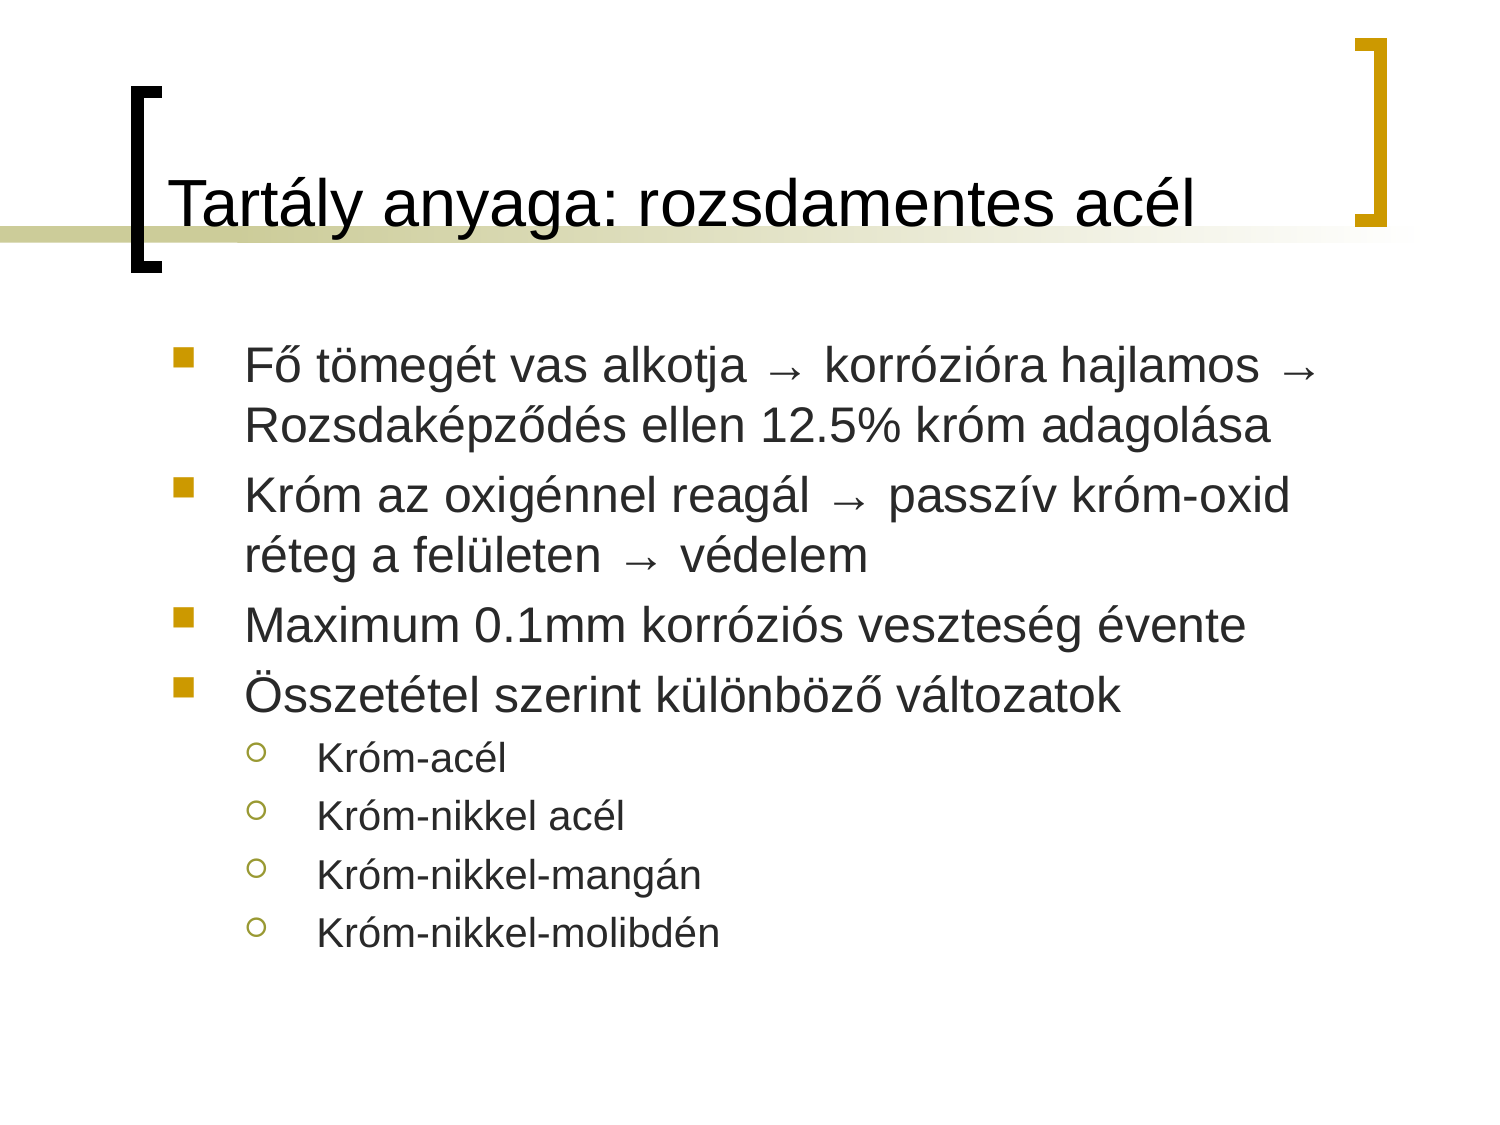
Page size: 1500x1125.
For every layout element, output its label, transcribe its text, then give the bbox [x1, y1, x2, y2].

list Fő tömegét vas alkotja → korrózióra hajlamos → Rozsdaképződés ellen 12.5% króm adagolása Króm az oxigénnel reagál → passzív króm-oxid réteg a felületen → védelem Maximum 0.1mm korróziós veszteség évente Összetétel szerint különböző változatok Króm-acél Króm-nikkel acél Króm-nikkel-mangán Króm-nikkel-molibdén [155, 324, 1413, 1000]
title Tartály anyaga: rozsdamentes acél [152, 15, 1328, 248]
